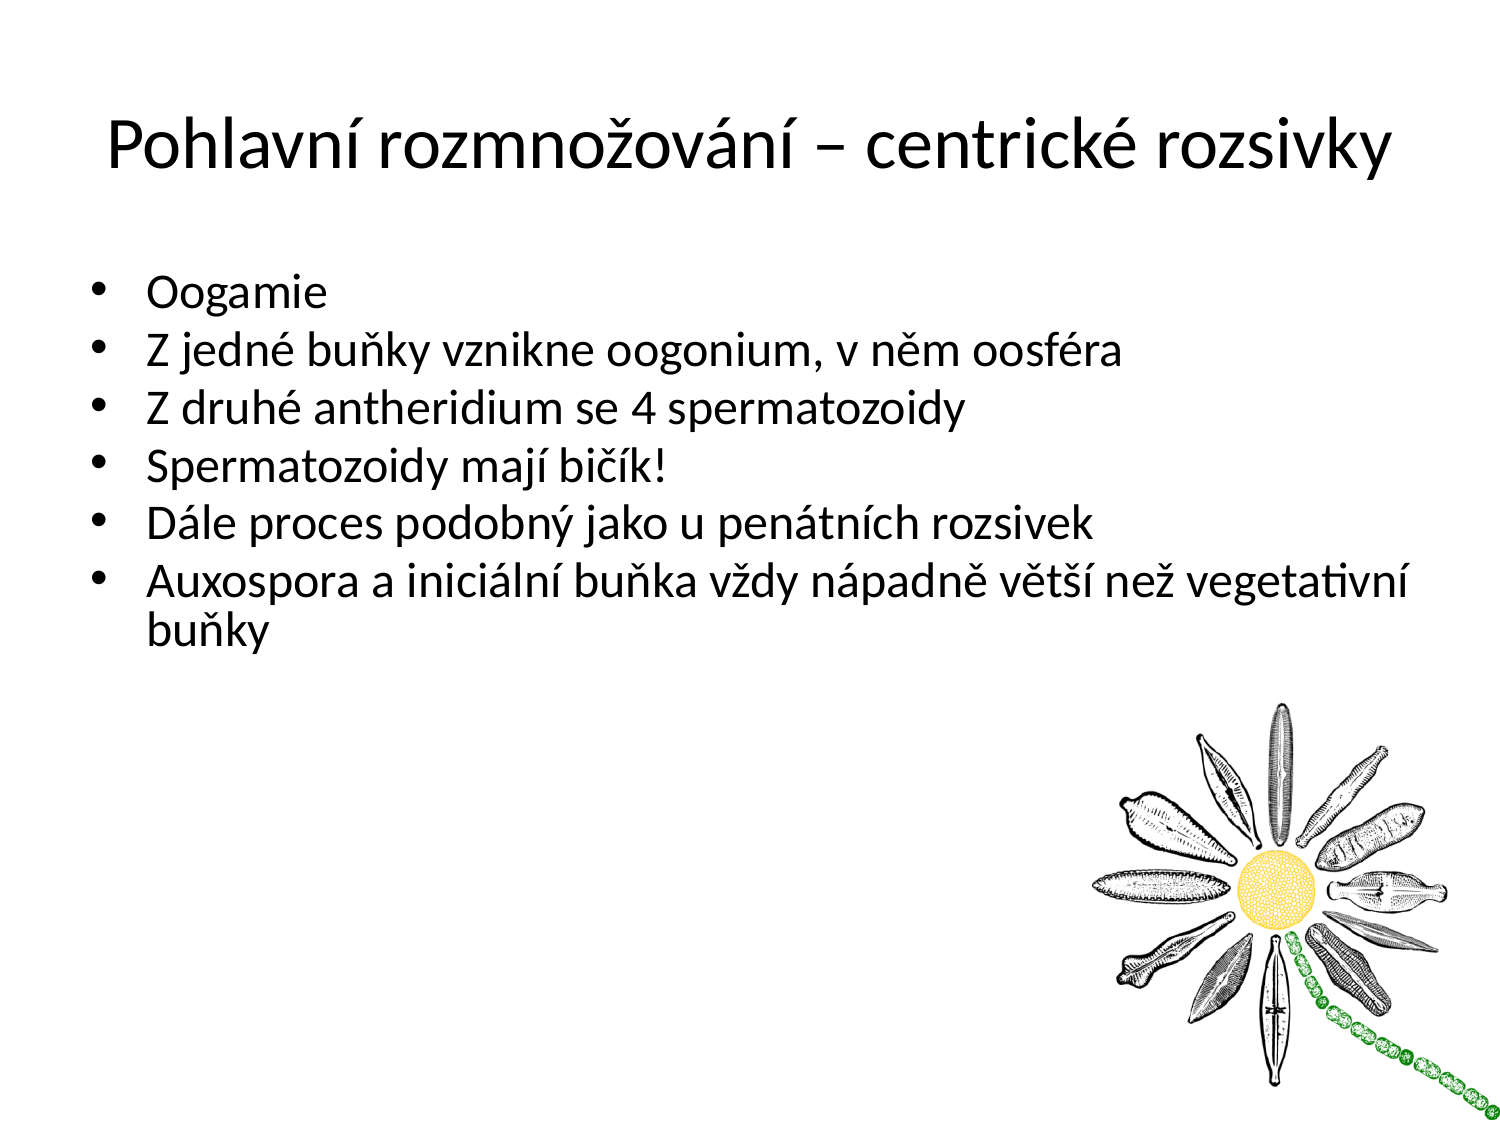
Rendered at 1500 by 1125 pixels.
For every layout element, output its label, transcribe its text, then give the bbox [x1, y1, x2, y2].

picture [1092, 703, 1500, 1120]
list Oogamie Z jedné buňky vznikne oogonium, v něm oosféra Z druhé antheridium se 4 spermatozoidy Spermatozoidy mají bičík! Dále proces podobný jako u penátních rozsivek Auxospora a iniciální buňka vždy nápadně větší než vegetativní buňky [75, 262, 1425, 1005]
title Pohlavní rozmnožování – centrické rozsivky [75, 45, 1425, 233]
